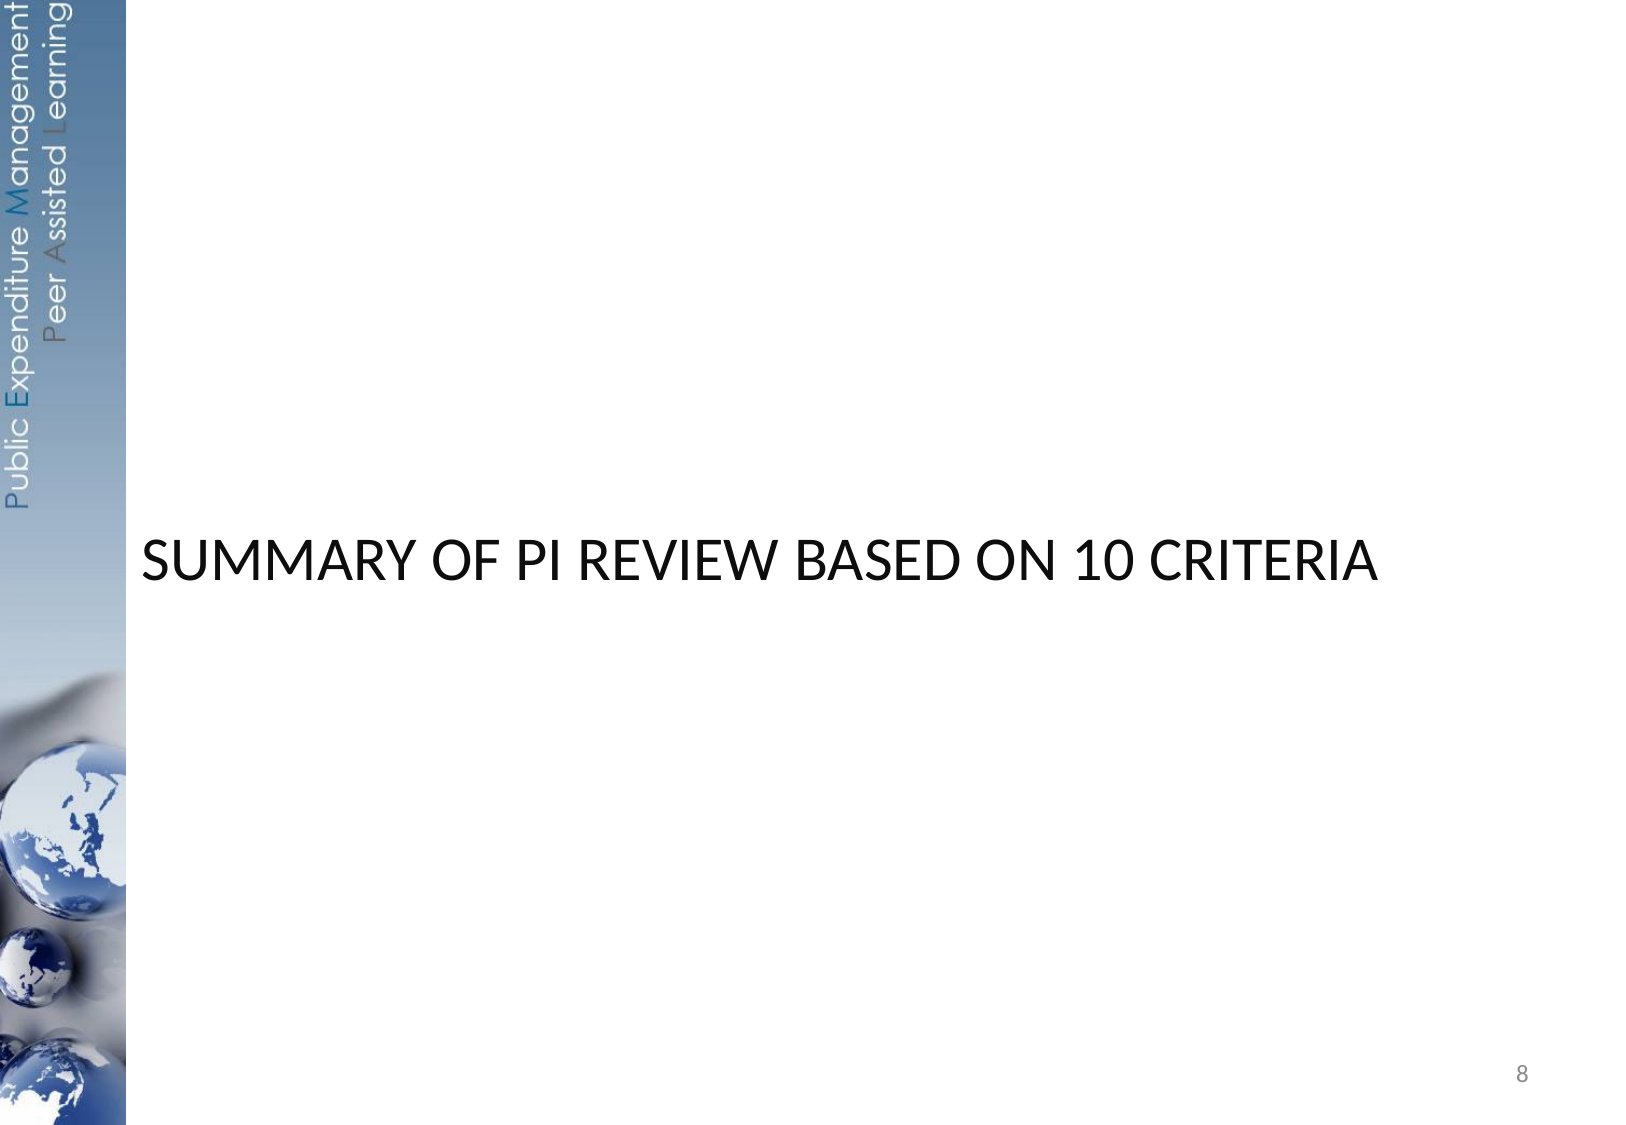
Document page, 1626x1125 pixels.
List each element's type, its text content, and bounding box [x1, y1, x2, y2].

picture [0, 0, 126, 1125]
slide_number 8 [1164, 1042, 1544, 1103]
subtitle [167, 99, 1588, 1088]
text_box Summary of PI review based on 10 criteria [167, 435, 1574, 753]
